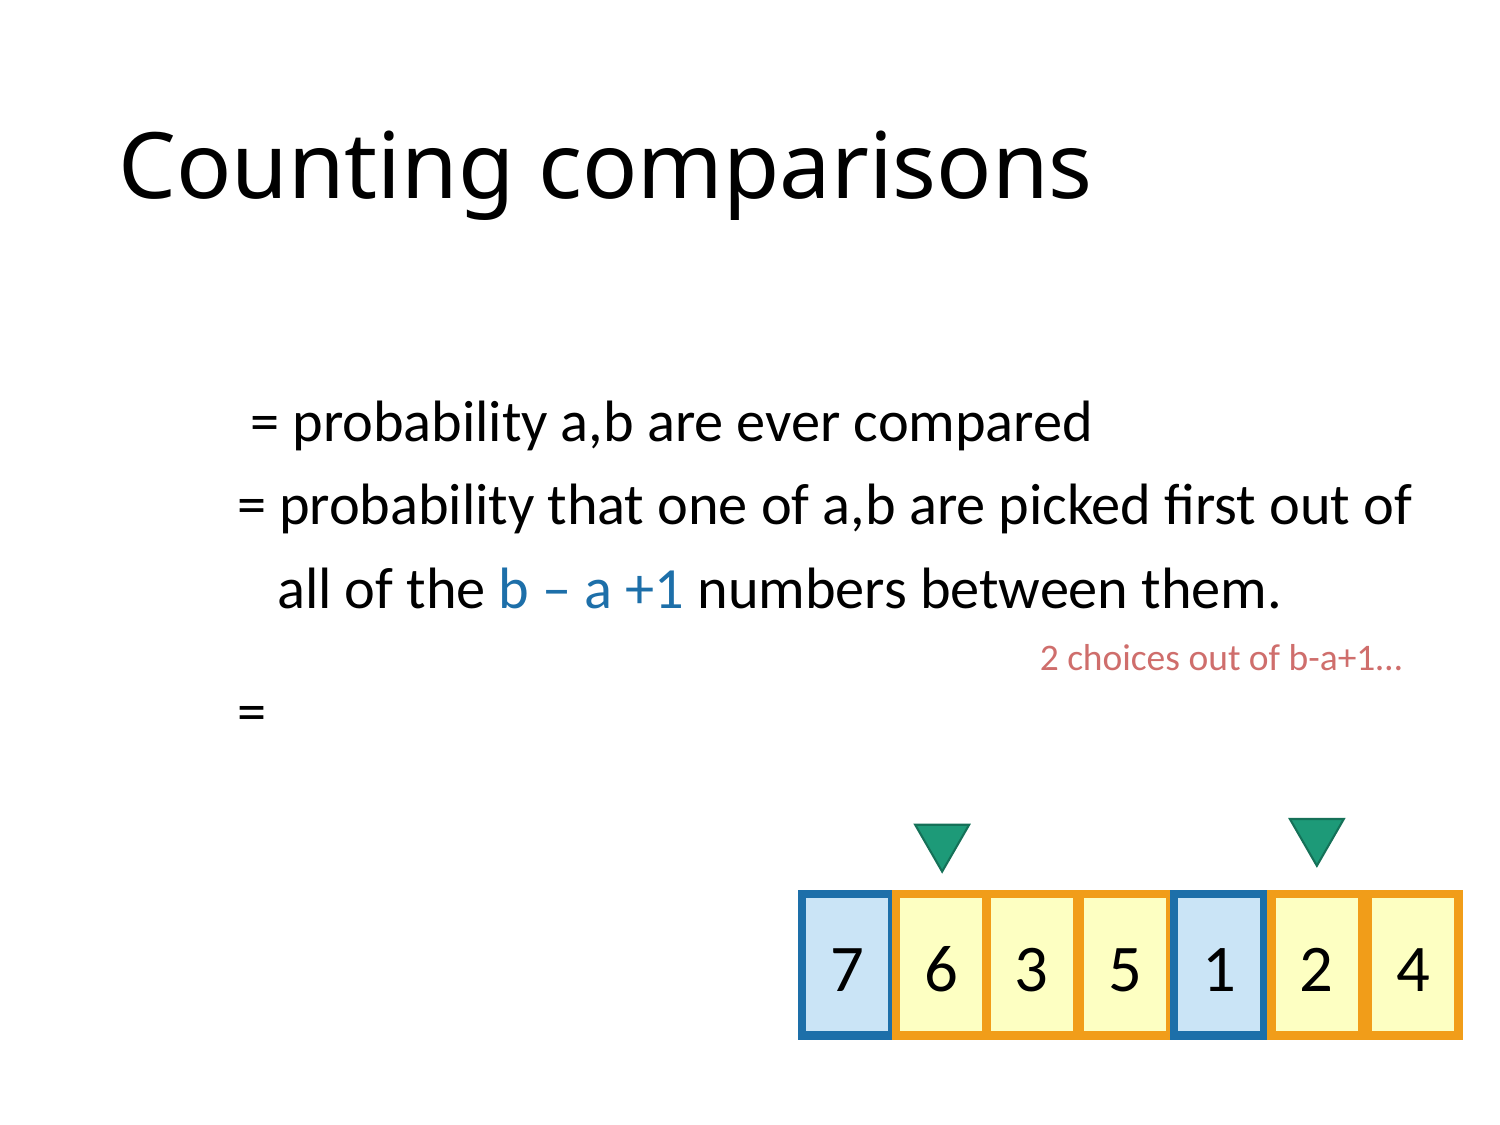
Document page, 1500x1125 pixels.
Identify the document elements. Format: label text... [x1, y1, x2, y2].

text_box [1288, 817, 1346, 868]
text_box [802, 893, 1459, 1036]
title Counting comparisons [103, 59, 1397, 278]
text_box 2 choices out of b-a+1… [1025, 626, 1500, 686]
text_box [913, 823, 971, 874]
